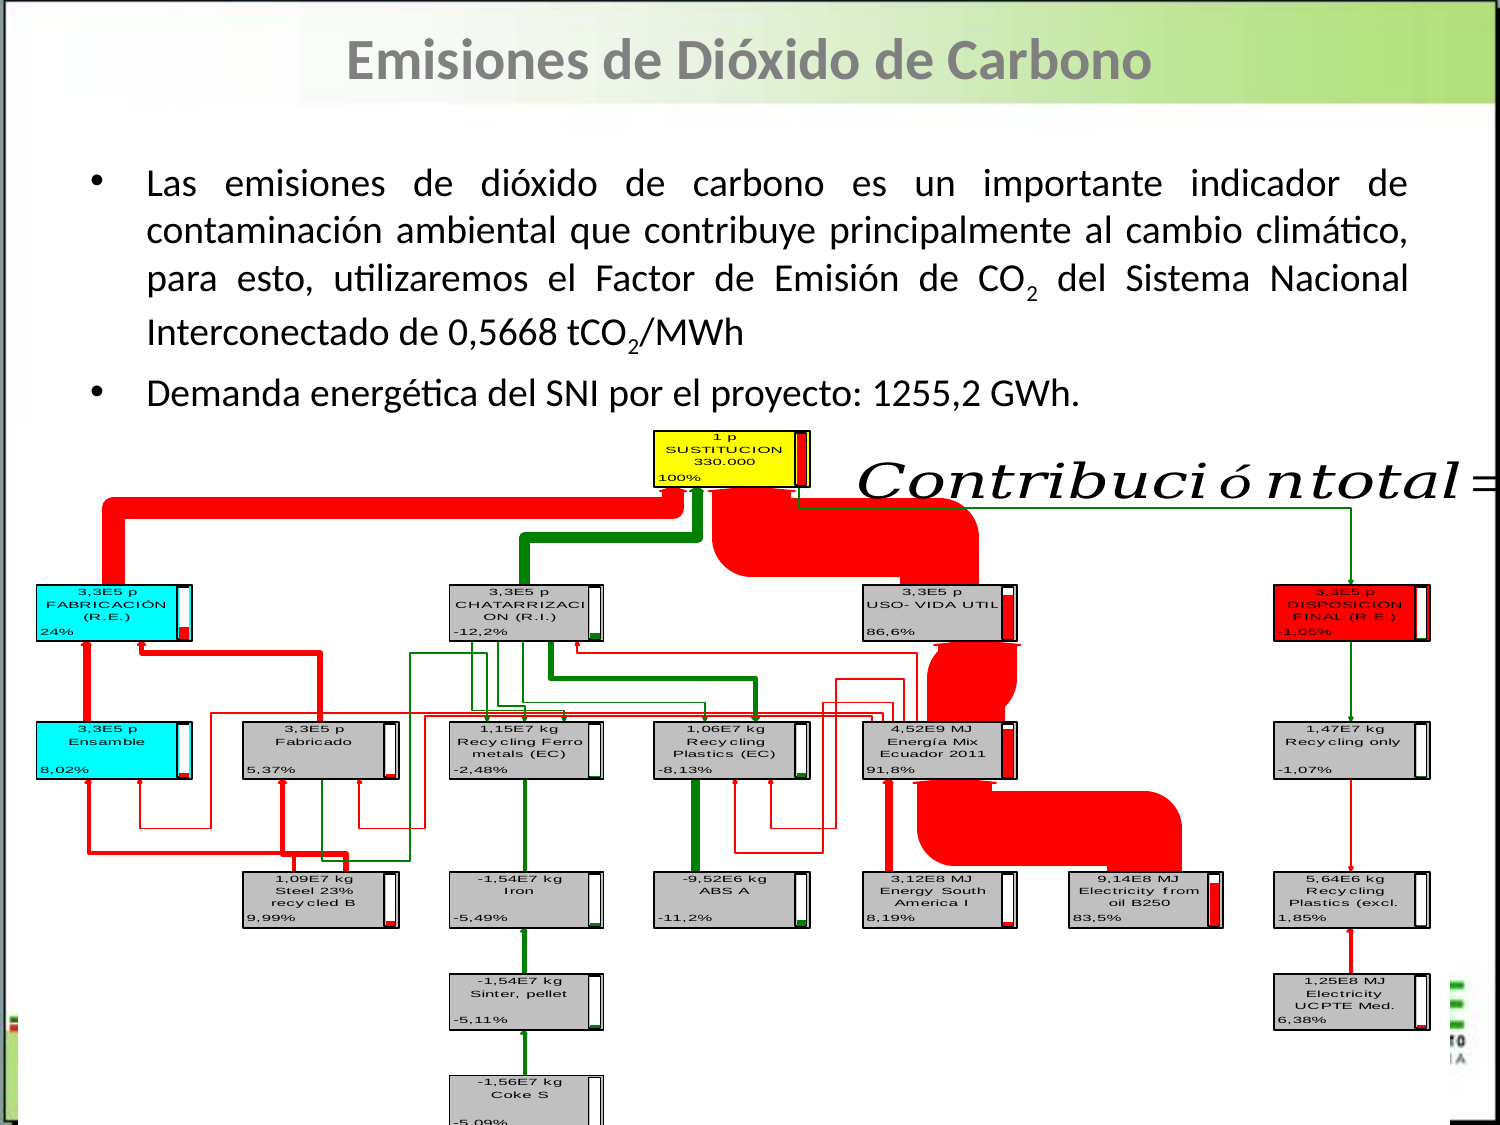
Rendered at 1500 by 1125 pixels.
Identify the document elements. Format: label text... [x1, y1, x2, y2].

title Emisiones de Dióxido de Carbono [75, 0, 1425, 114]
list Las emisiones de dióxido de carbono es un importante indicador de contaminación ambiental que contribuye principalmente al cambio climático, para esto, utilizaremos el Factor de Emisión de CO2 del Sistema Nacional Interconectado de 0,5668 tCO2/MWh Demanda energética del SNI por el proyecto: 1255,2 GWh. [75, 149, 1425, 398]
picture [0, 0, 1500, 1125]
